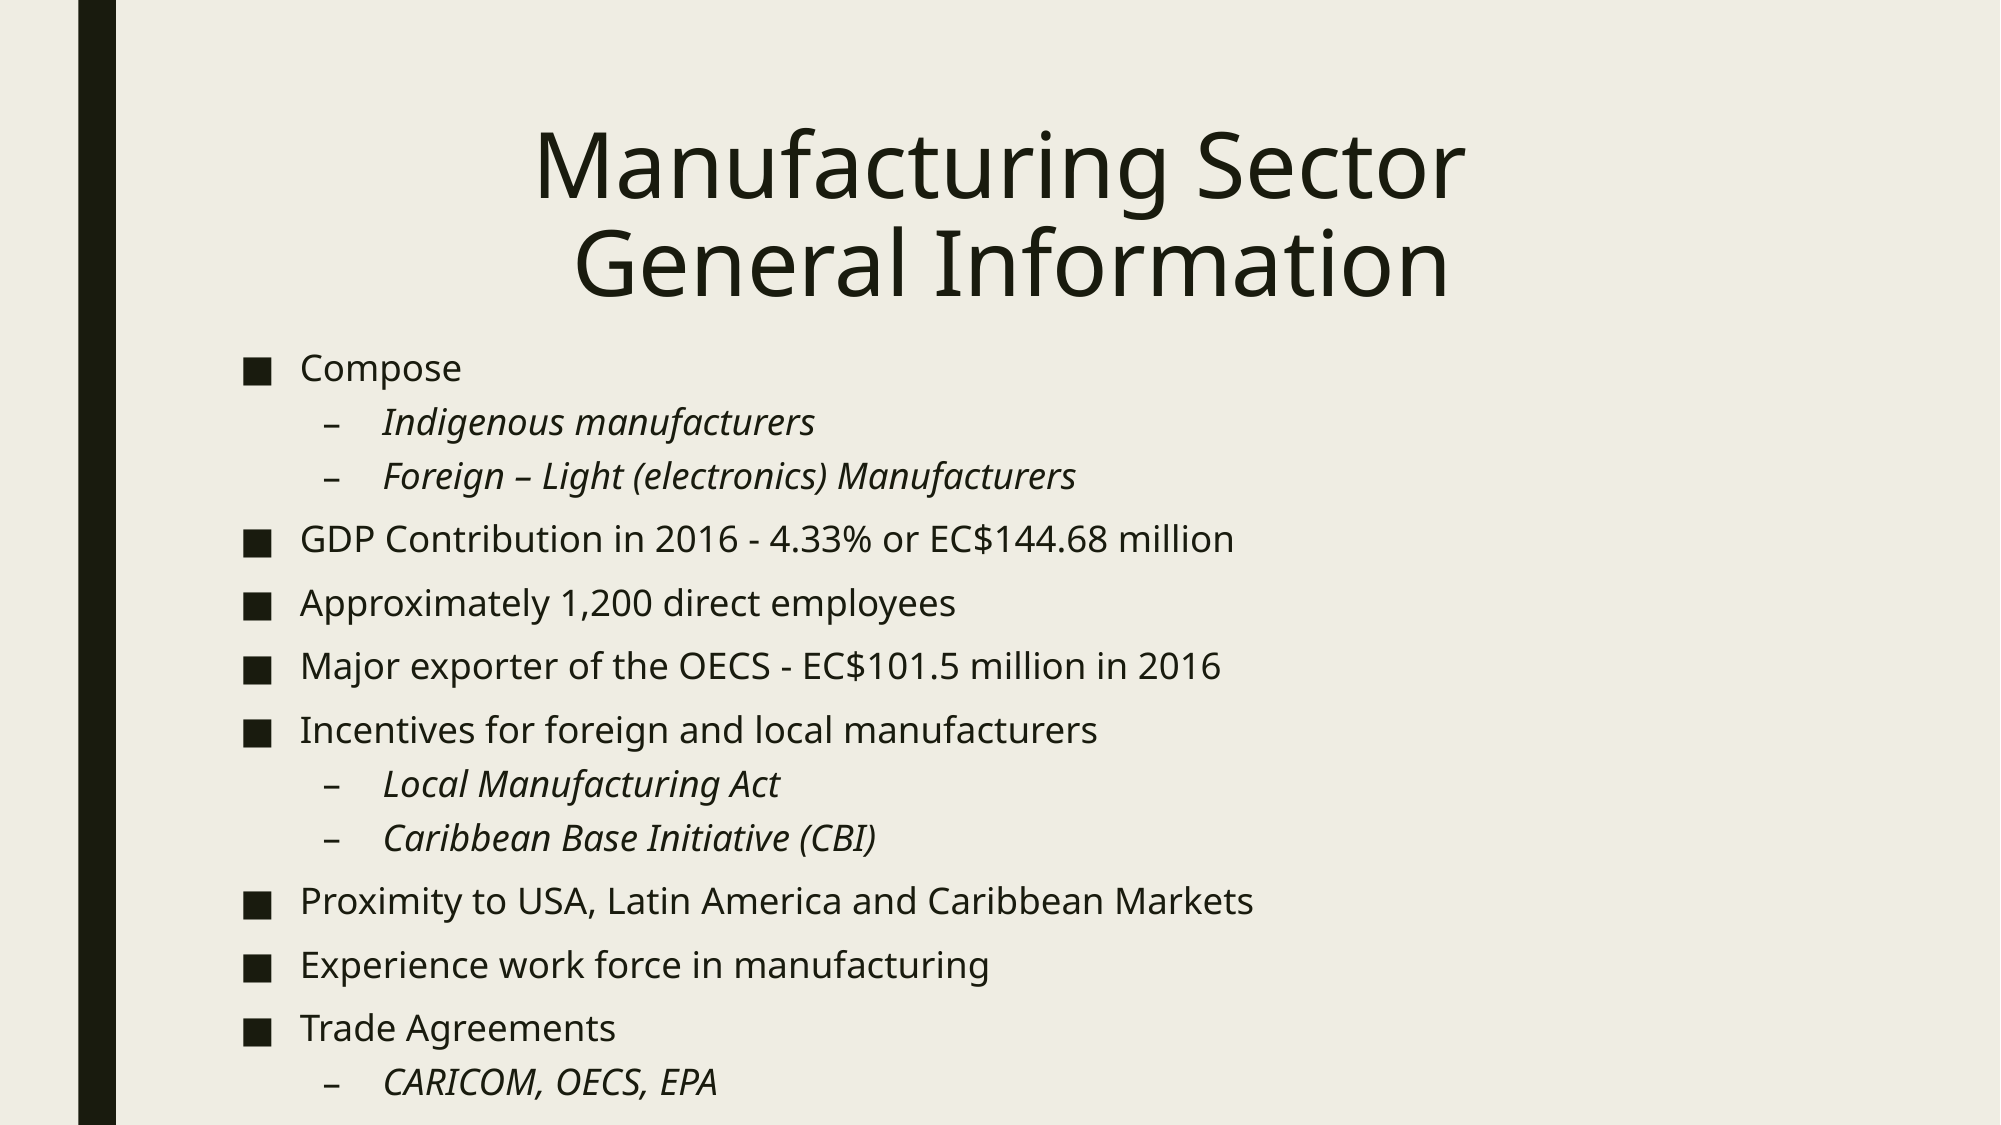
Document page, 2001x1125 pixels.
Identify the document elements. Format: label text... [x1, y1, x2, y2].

title Manufacturing Sector General Information [225, 112, 1800, 340]
list Compose Indigenous manufacturers Foreign – Light (electronics) Manufacturers GDP Contribution in 2016 - 4.33% or EC$144.68 million Approximately 1,200 direct employees Major exporter of the OECS - EC$101.5 million in 2016 Incentives for foreign and local manufacturers Local Manufacturing Act Caribbean Base Initiative (CBI) Proximity to USA, Latin America and Caribbean Markets Experience work force in manufacturing Trade Agreements CARICOM, OECS, EPA [225, 340, 1800, 1114]
